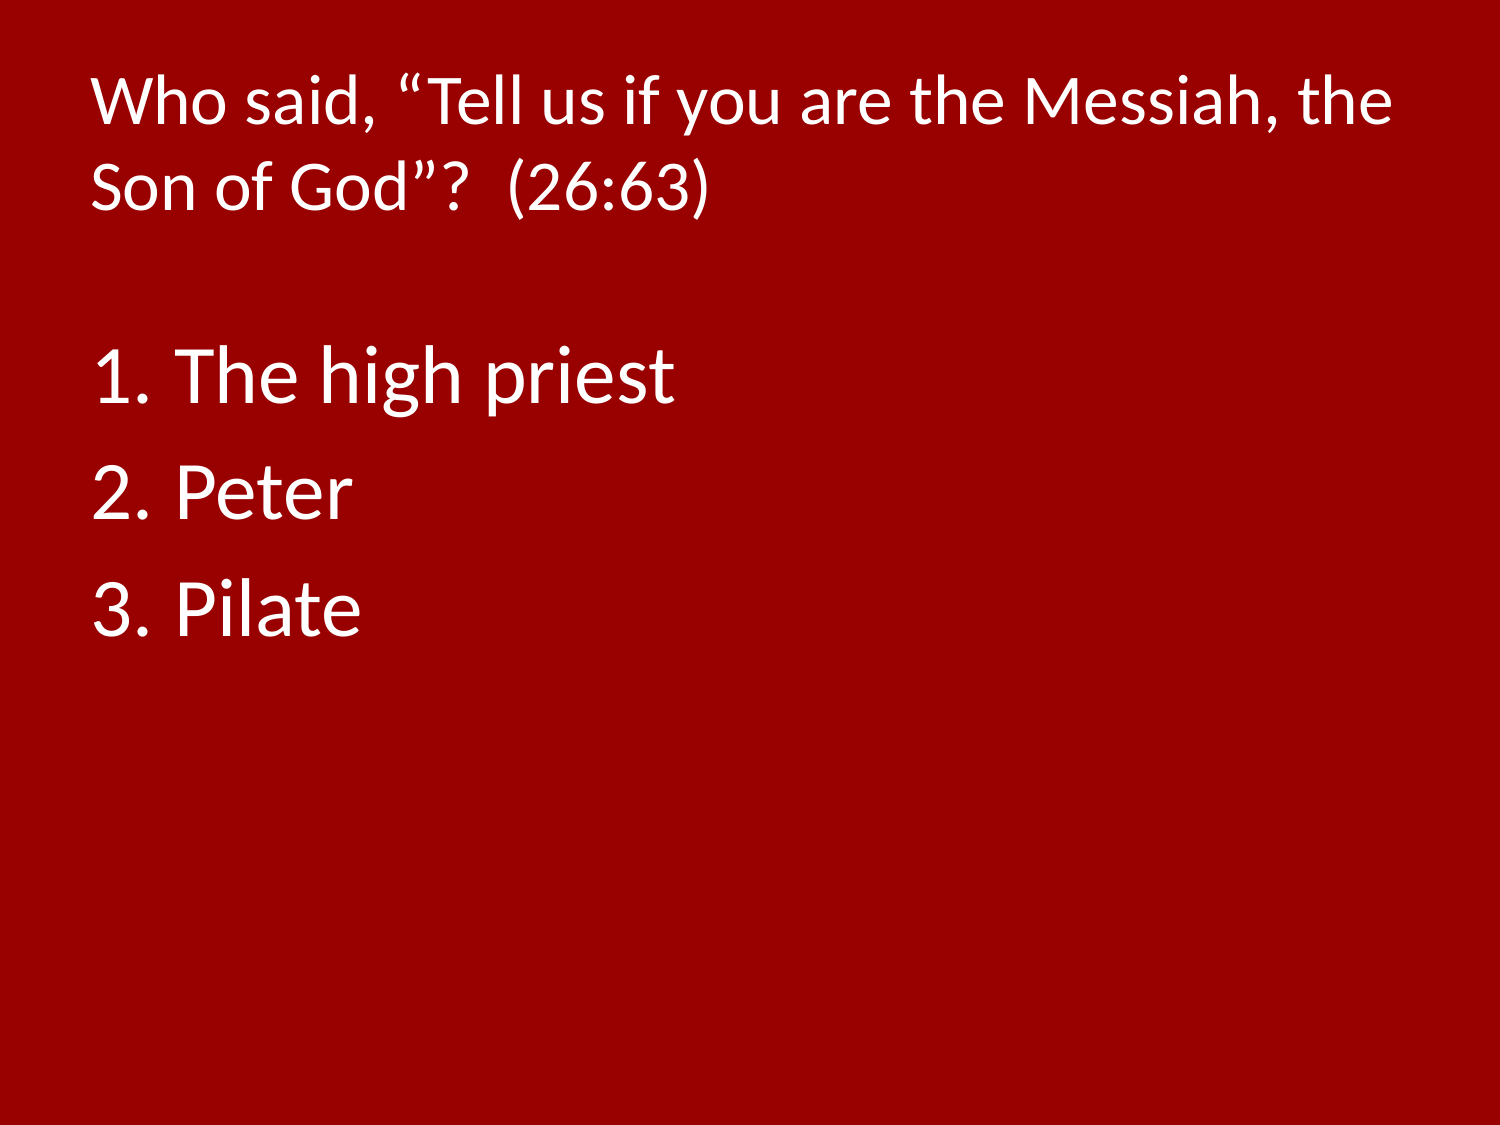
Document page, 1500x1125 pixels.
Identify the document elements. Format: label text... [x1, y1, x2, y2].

title Who said, “Tell us if you are the Messiah, the Son of God”? (26:63) [75, 45, 1425, 233]
list The high priest Peter Pilate [75, 312, 1425, 1005]
